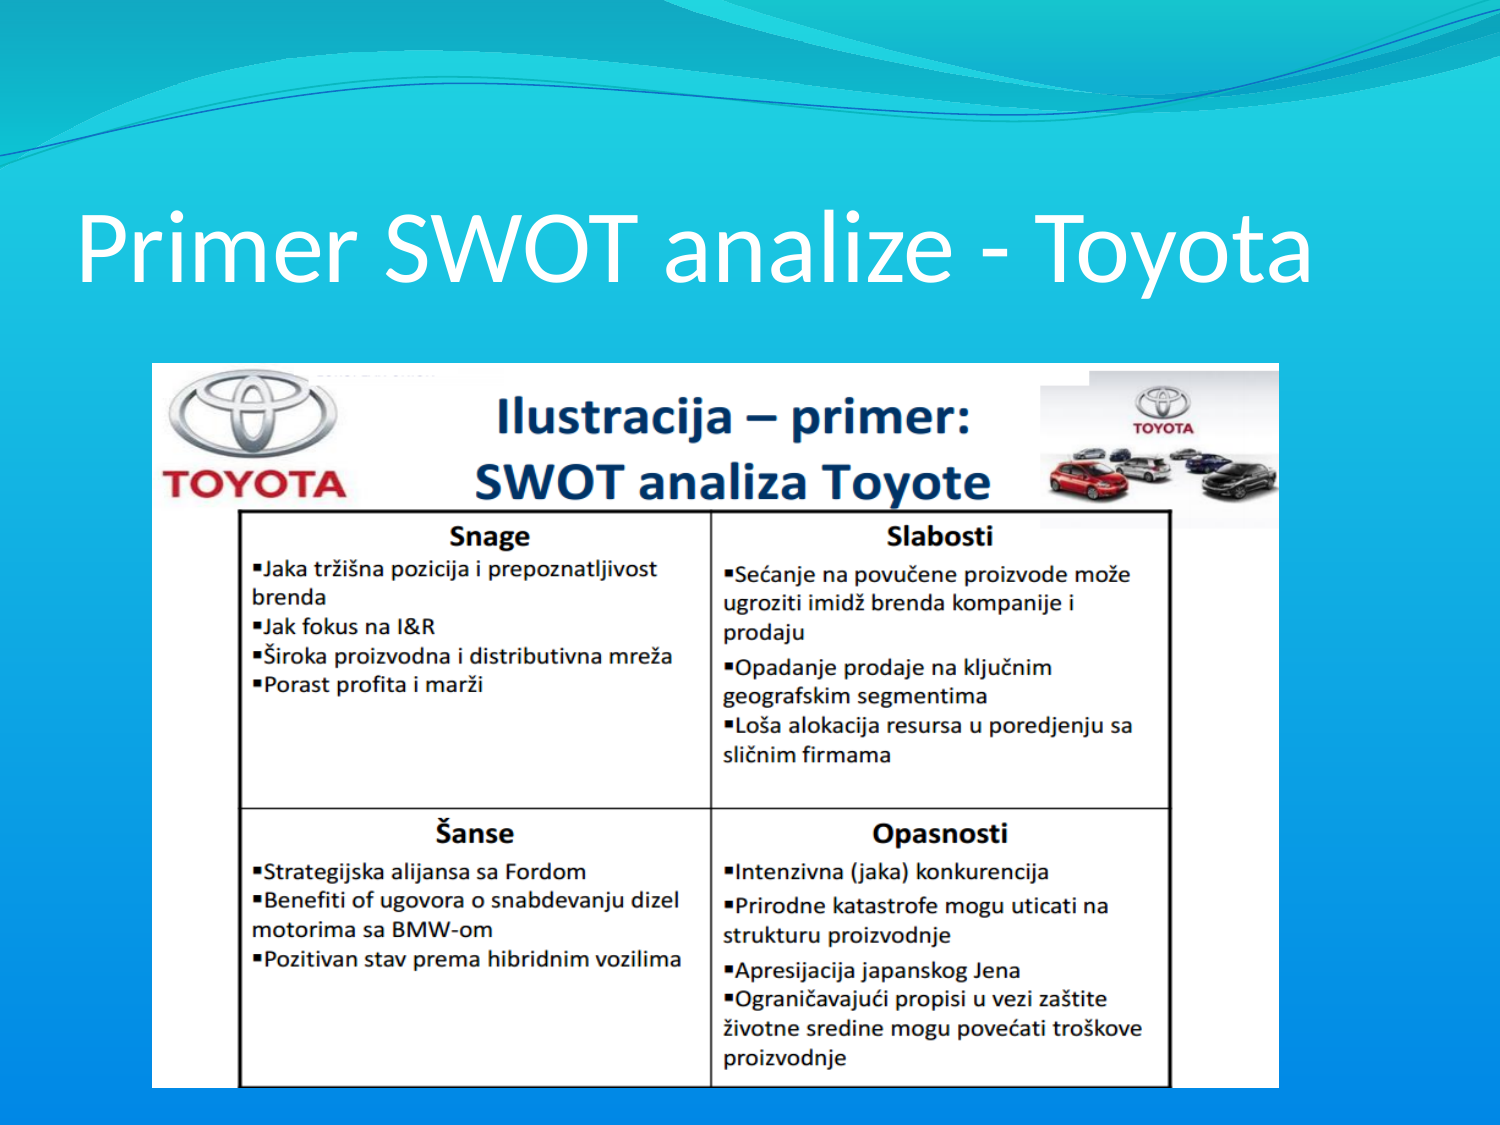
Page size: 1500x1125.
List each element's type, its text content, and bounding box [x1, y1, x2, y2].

picture [152, 363, 1279, 1088]
title Primer SWOT analize - Toyota [75, 115, 1425, 303]
